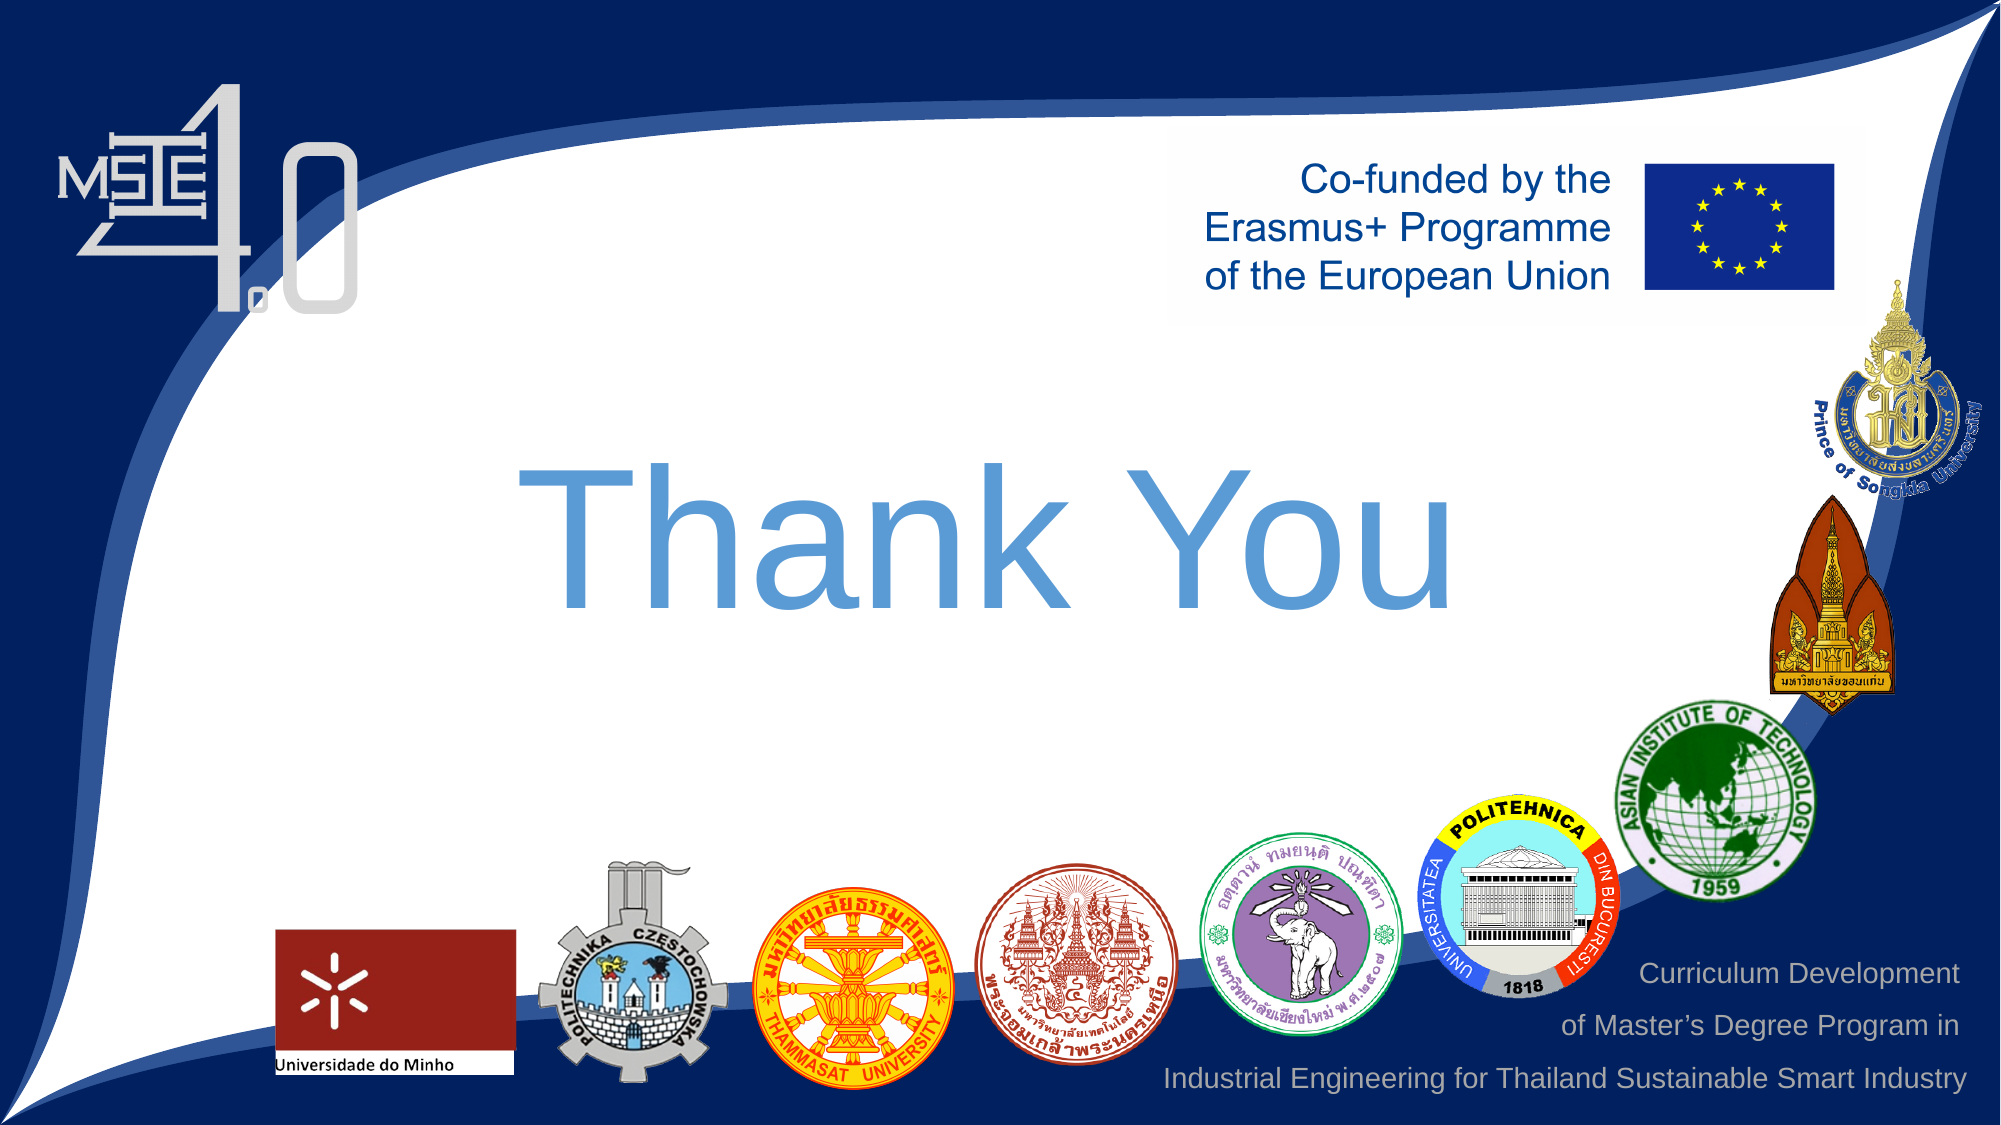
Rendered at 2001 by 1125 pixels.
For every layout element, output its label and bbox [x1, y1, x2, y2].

picture [752, 887, 955, 1090]
picture [235, 849, 740, 1106]
picture [974, 126, 1984, 1066]
